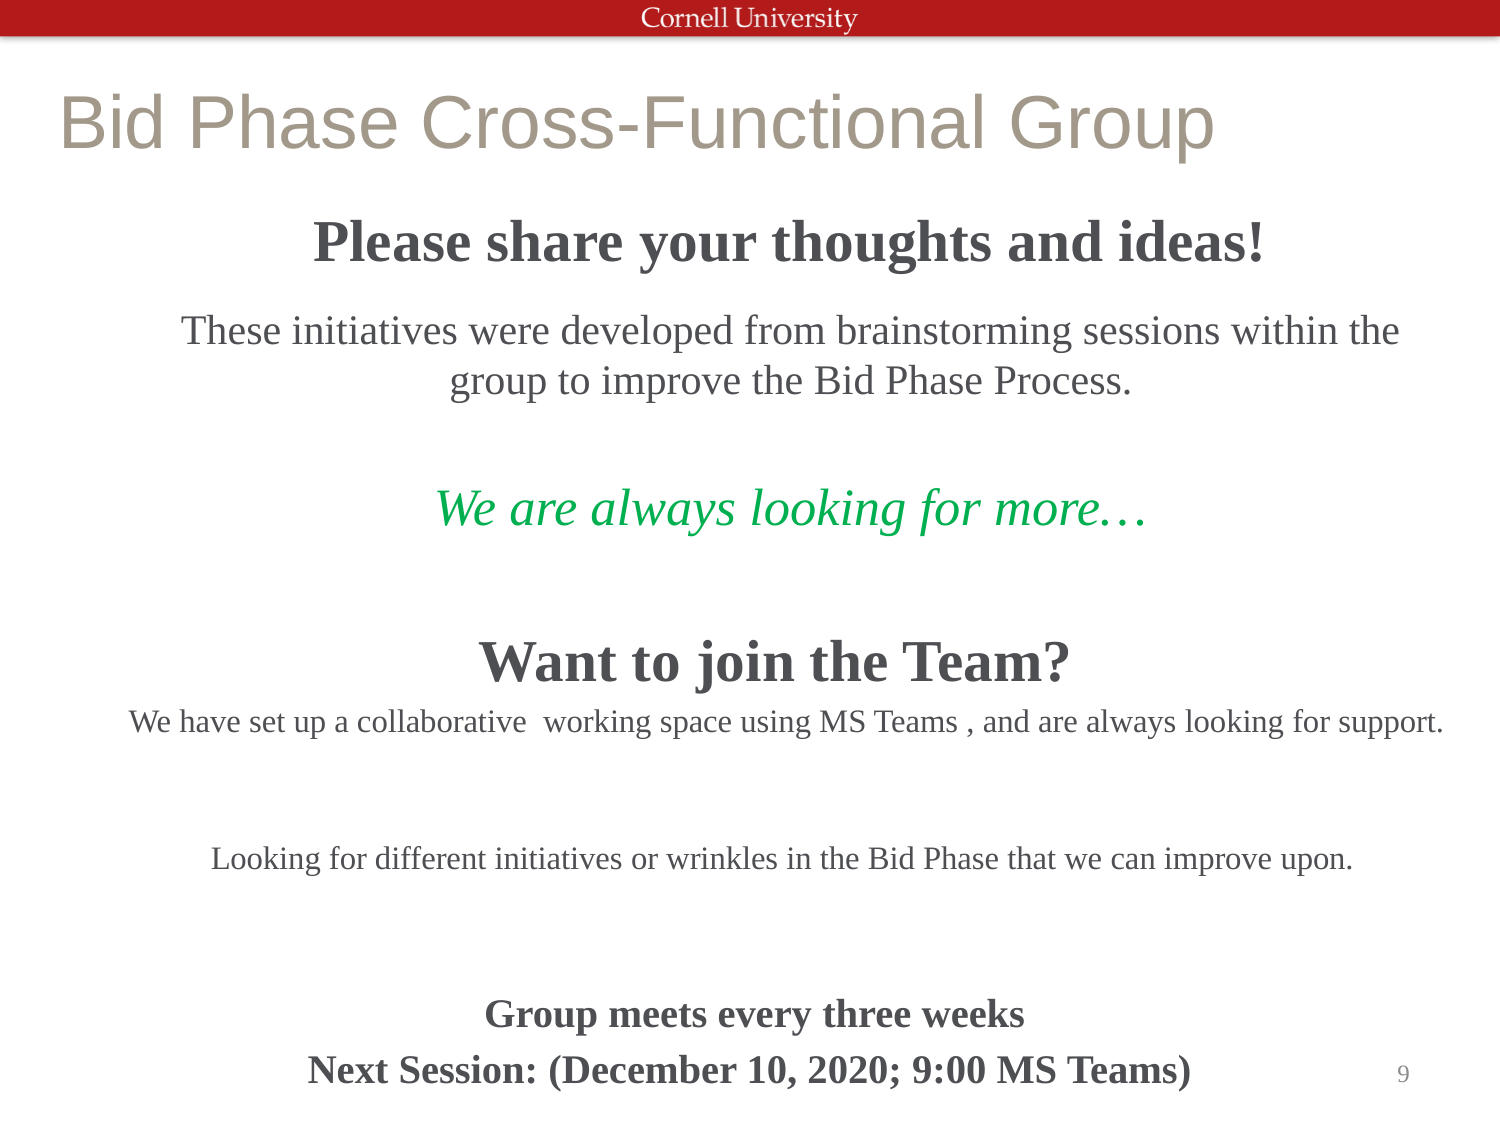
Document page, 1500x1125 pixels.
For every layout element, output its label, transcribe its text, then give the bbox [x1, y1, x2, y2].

text_box Please share your thoughts and ideas! These initiatives were developed from brainstorming sessions within the group to improve the Bid Phase Process. We are always looking for more… Want to join the Team? We have set up a collaborative working space using MS Teams , and are always looking for support. Looking for different initiatives or wrinkles in the Bid Phase that we can improve upon. [45, 171, 1469, 925]
picture [635, 0, 858, 60]
title Bid Phase Cross-Functional Group [43, 62, 1467, 175]
list Group meets every three weeks Next Session: (December 10, 2020; 9:00 MS Teams) [73, 951, 1437, 1100]
slide_number 9 [1074, 1042, 1425, 1103]
